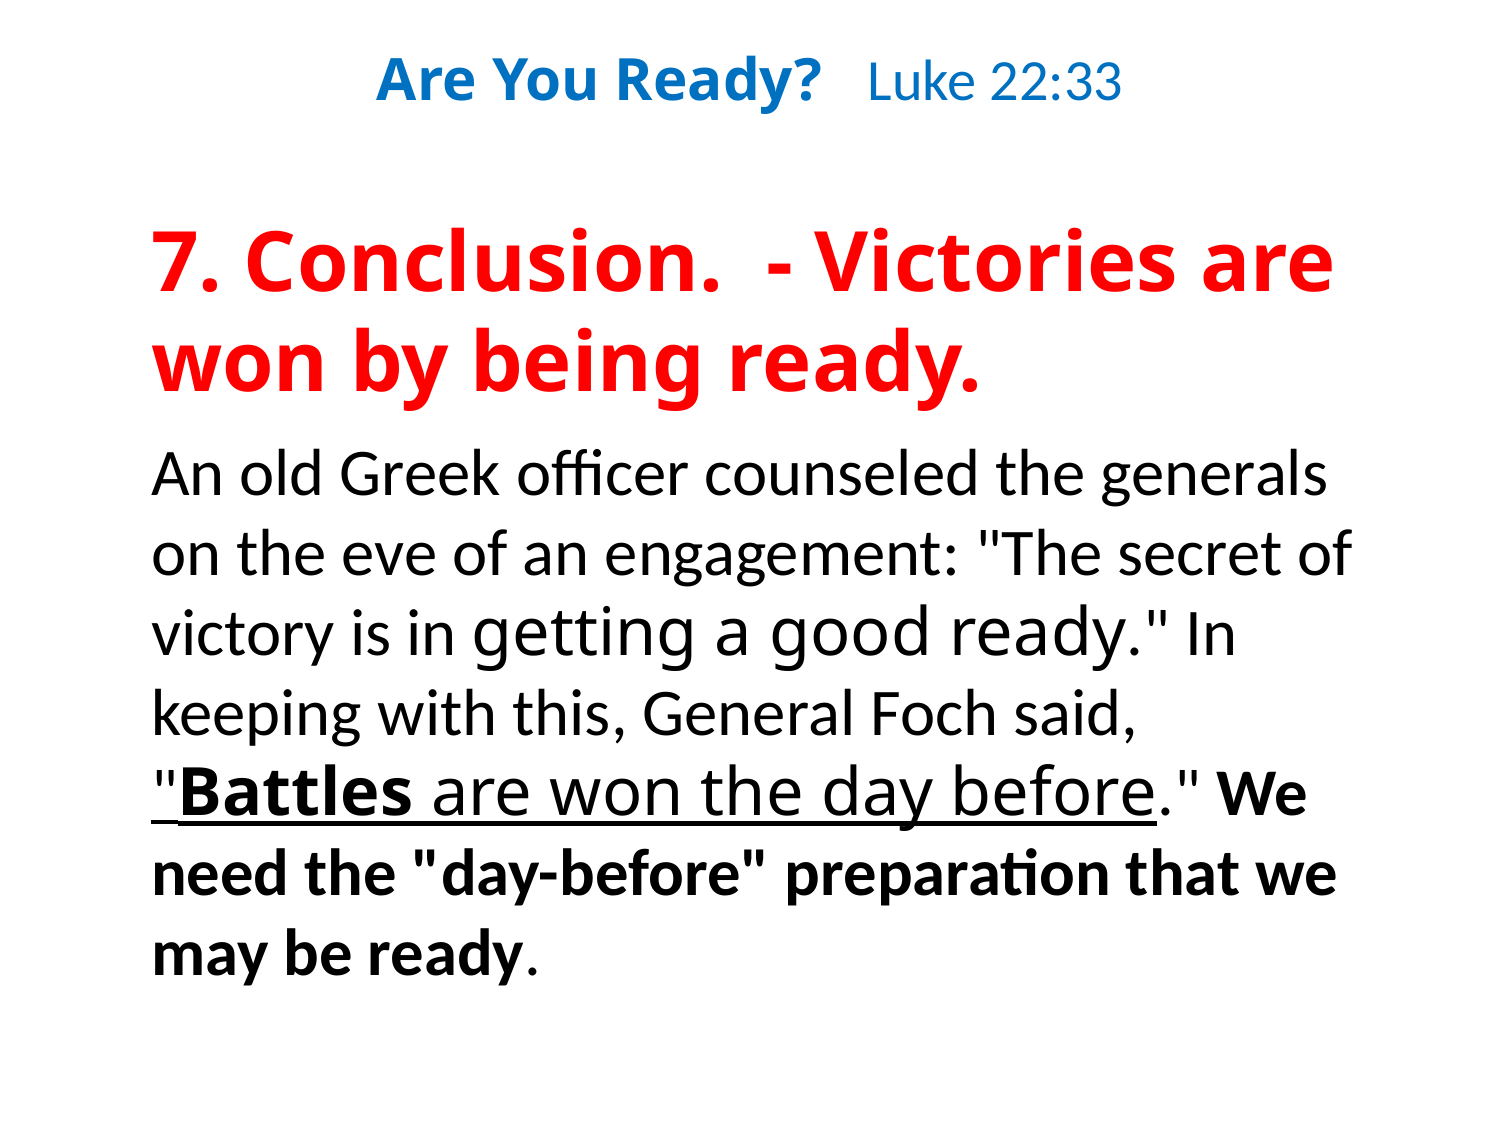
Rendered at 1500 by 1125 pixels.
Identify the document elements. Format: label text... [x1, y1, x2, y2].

text_box 7. Conclusion. - Victories are won by being ready. An old Greek officer counseled the generals on the eve of an engagement: "The secret of victory is in getting a good ready." In keeping with this, General Foch said, "Battles are won the day before." We need the "day-before" preparation that we may be ready. [136, 200, 1389, 997]
text_box Are You Ready? Luke 22:33 [0, 35, 1500, 120]
